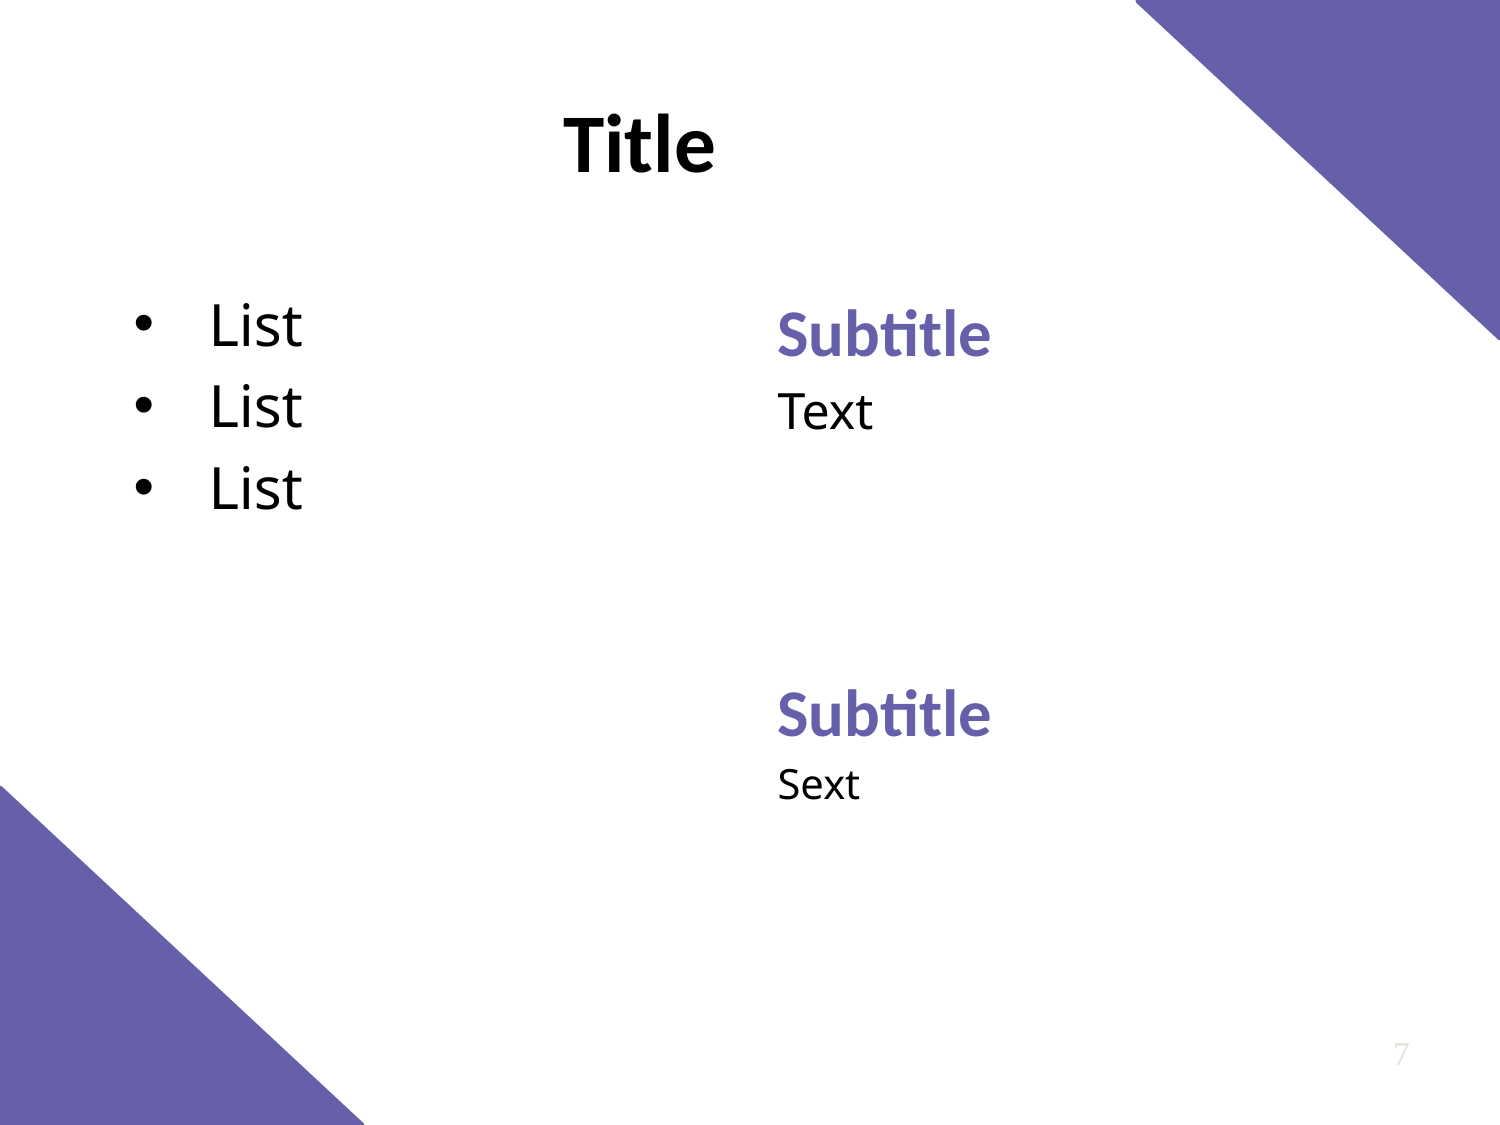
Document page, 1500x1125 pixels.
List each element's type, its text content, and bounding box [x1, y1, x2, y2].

list List List List [118, 280, 738, 986]
list Subtitle Text [762, 282, 1426, 642]
text_box [1135, 0, 1500, 341]
title Title [74, 44, 1205, 233]
list Subtitle Sext [762, 661, 1426, 1022]
slide_number 7 [1074, 1024, 1426, 1103]
text_box [0, 785, 365, 1125]
